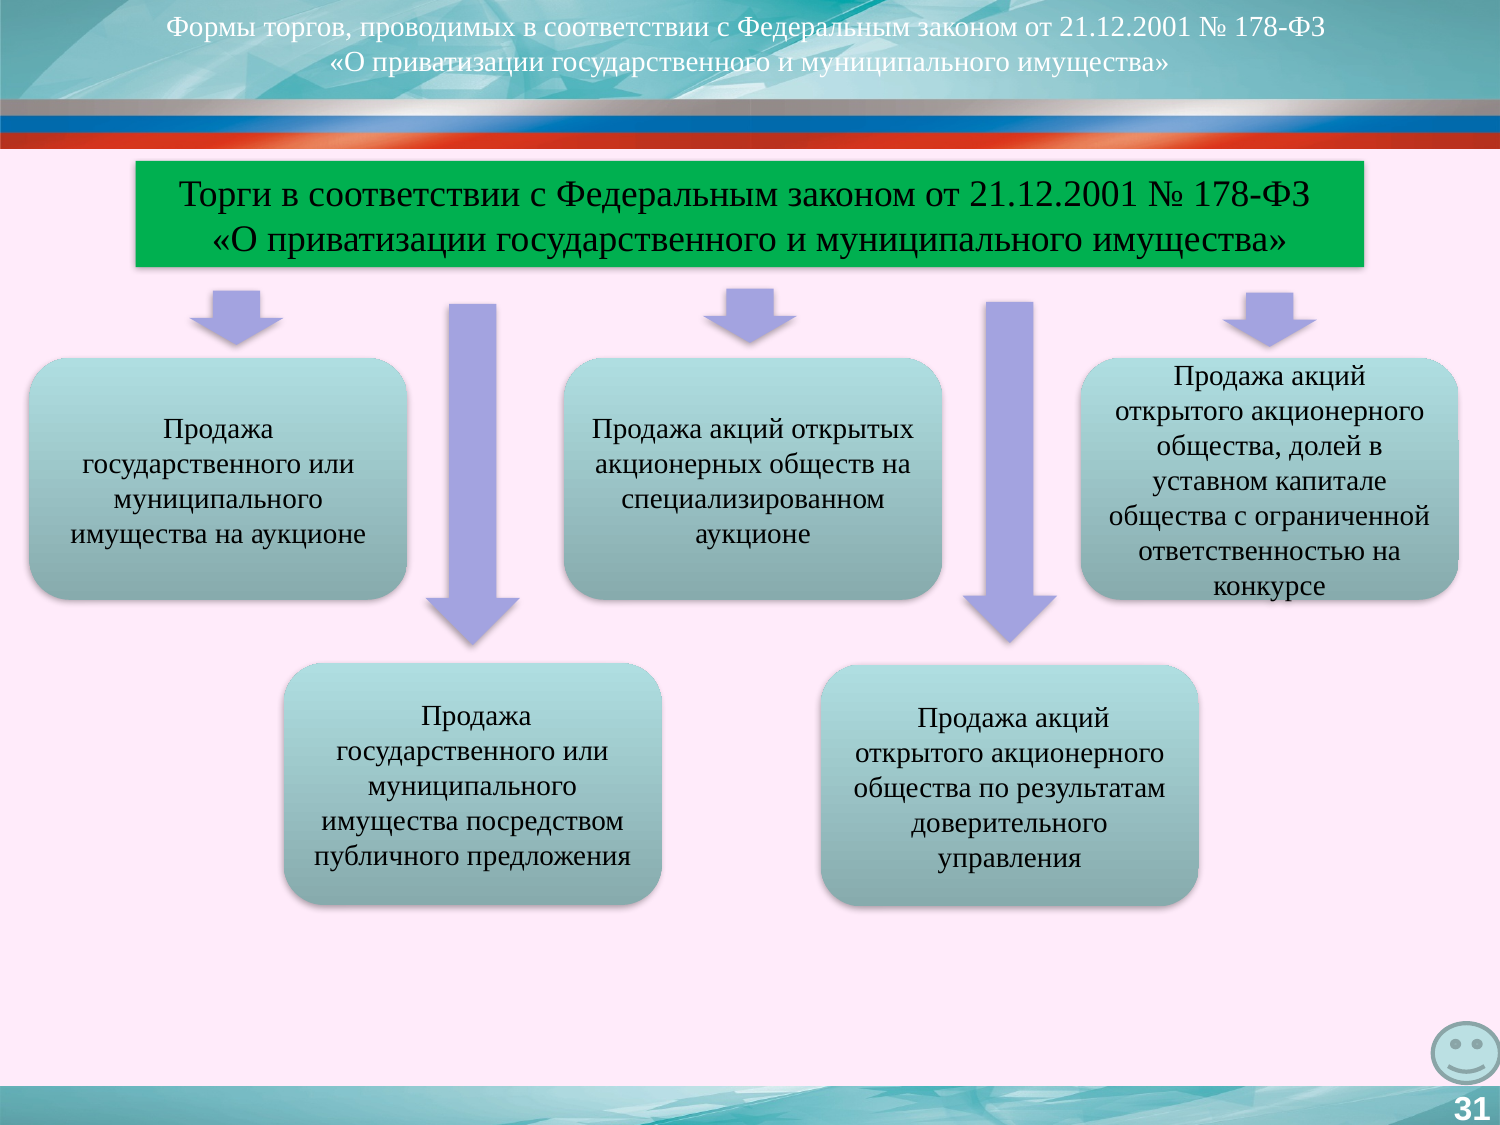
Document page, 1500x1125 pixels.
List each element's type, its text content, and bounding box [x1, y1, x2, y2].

text_box Продажа акций открытого акционерного общества по результатам доверительного управления [820, 664, 1199, 907]
text_box [425, 303, 520, 646]
text_box Формы торгов, проводимых в соответствии с Федеральным законом от 21.12.2001 № 178-ФЗ «О приватизации государственного и муниципального имущества» [0, 0, 1500, 114]
text_box Продажа акций открытого акционерного общества, долей в уставном капитале общества с ограниченной ответственностью на конкурсе [1080, 358, 1459, 600]
text_box [962, 301, 1058, 643]
text_box Продажа государственного или муниципального имущества на аукционе [29, 358, 408, 600]
text_box [1430, 1021, 1500, 1086]
text_box Продажа государственного или муниципального имущества посредством публичного предложения [283, 663, 662, 906]
slide_number 31 [1155, 1079, 1500, 1125]
text_box [1222, 292, 1317, 347]
text_box Торги в соответствии с Федеральным законом от 21.12.2001 № 178-ФЗ «О приватизации государственного и муниципального имущества» [135, 160, 1365, 268]
picture [0, 114, 1500, 149]
picture [0, 1086, 1155, 1125]
text_box [702, 288, 798, 343]
text_box Продажа акций открытых акционерных обществ на специализированном аукционе [564, 358, 943, 600]
text_box [189, 290, 284, 345]
